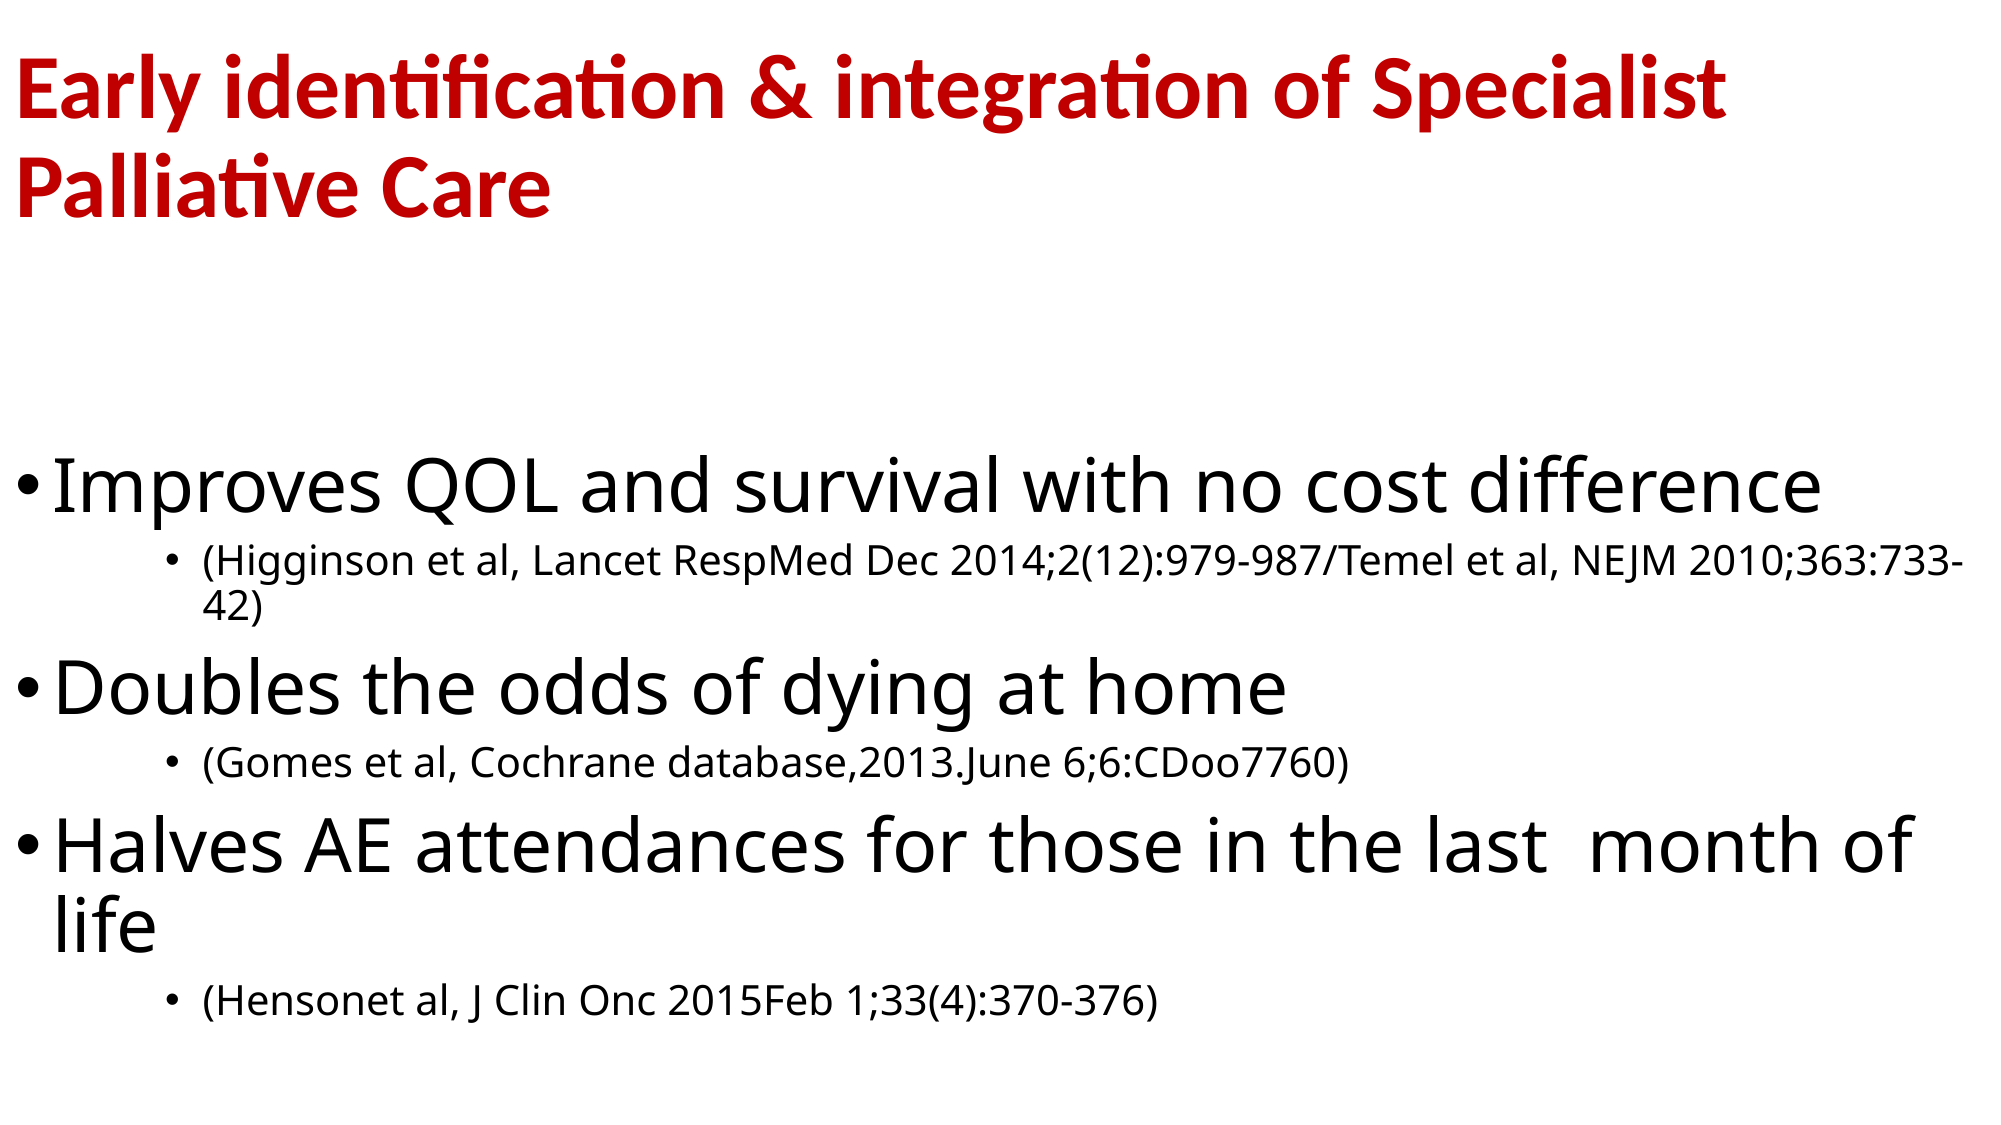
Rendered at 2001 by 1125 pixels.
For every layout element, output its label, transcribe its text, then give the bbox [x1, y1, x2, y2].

title Early identification & integration of Specialist Palliative Care [0, 45, 2000, 233]
list Improves QOL and survival with no cost difference (Higginson et al, Lancet RespMed Dec 2014;2(12):979-987/Temel et al, NEJM 2010;363:733-42) Doubles the odds of dying at home (Gomes et al, Cochrane database,2013.June 6;6:CDoo7760) Halves AE attendances for those in the last month of life (Hensonet al, J Clin Onc 2015Feb 1;33(4):370-376) [0, 440, 2000, 984]
